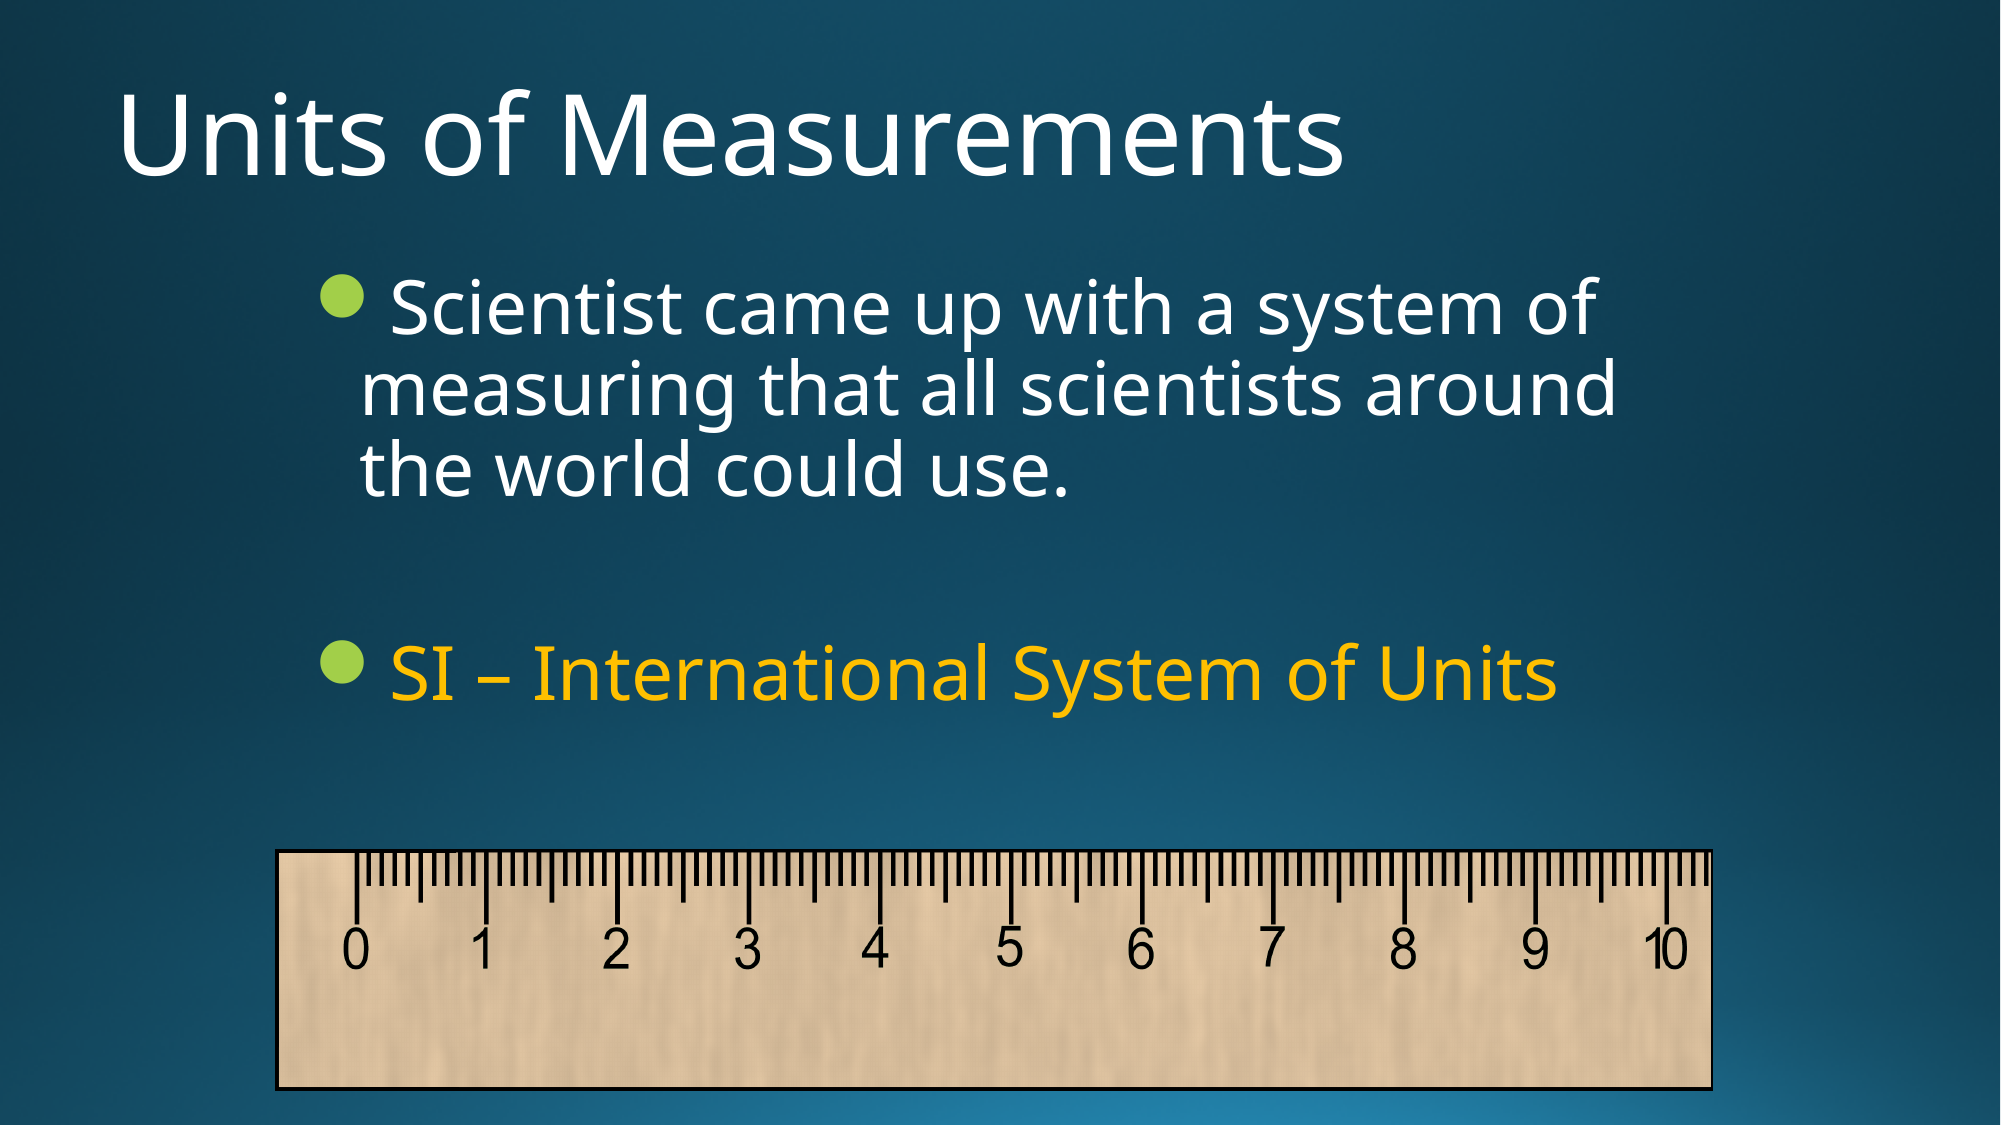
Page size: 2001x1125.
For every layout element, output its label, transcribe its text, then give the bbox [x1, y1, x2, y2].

list Scientist came up with a system of measuring that all scientists around the world could use. SI – International System of Units [299, 262, 1701, 763]
title Units of Measurements [99, 45, 1900, 233]
picture [0, 0, 2001, 1125]
